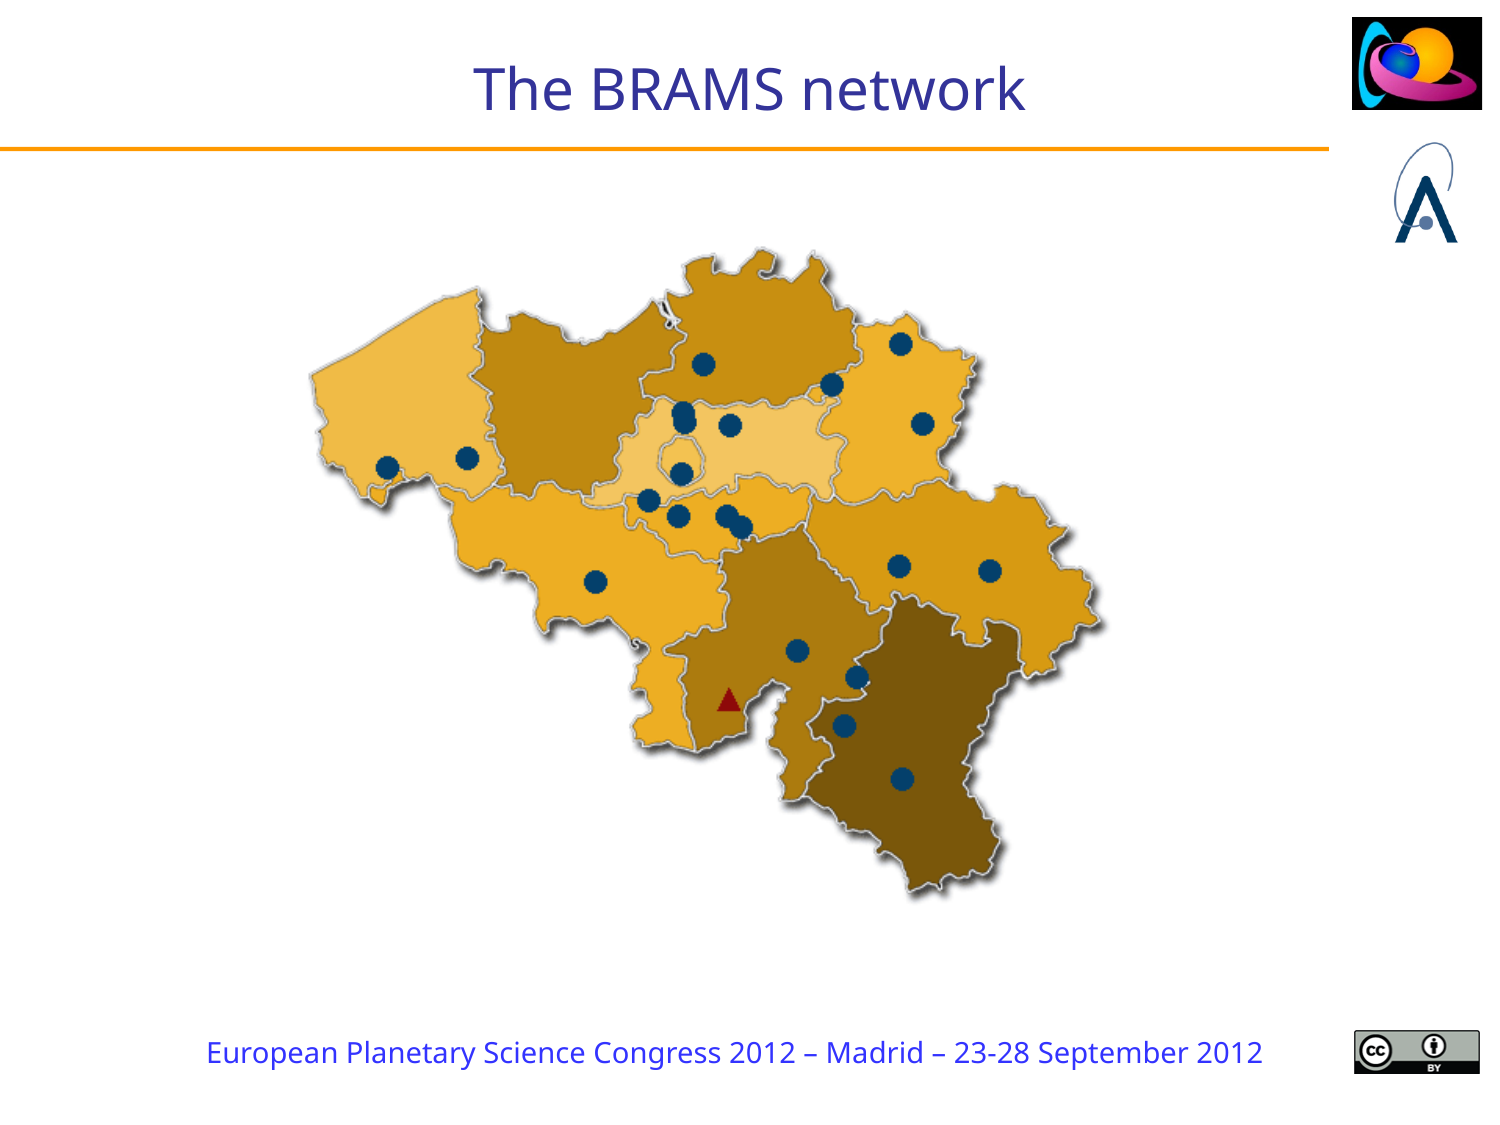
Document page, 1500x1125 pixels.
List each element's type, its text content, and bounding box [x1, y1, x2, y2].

picture [1387, 137, 1465, 251]
title The BRAMS network [75, 45, 1425, 149]
picture [265, 206, 1193, 919]
picture [1352, 17, 1483, 110]
picture [1354, 1030, 1480, 1074]
